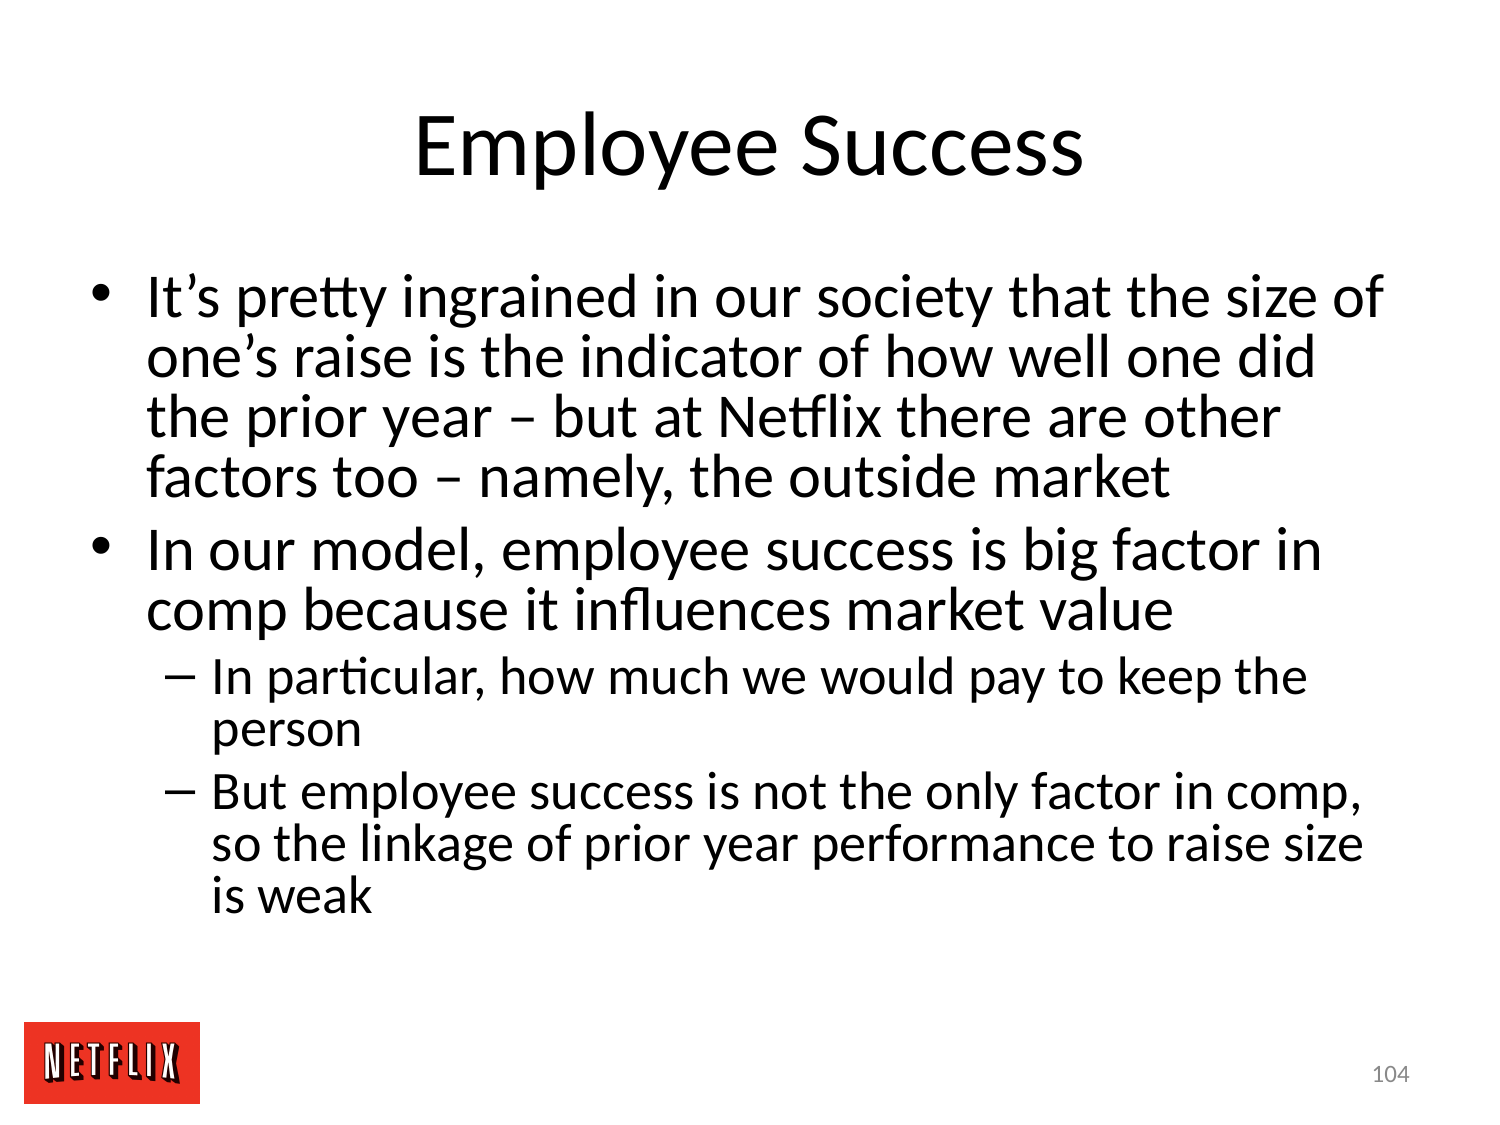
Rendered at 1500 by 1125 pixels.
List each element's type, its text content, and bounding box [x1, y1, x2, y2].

title Employee Success [74, 44, 1426, 233]
slide_number 104 [1074, 1042, 1425, 1103]
picture [24, 1022, 200, 1104]
list It’s pretty ingrained in our society that the size of one’s raise is the indicator of how well one did the prior year – but at Netflix there are other factors too – namely, the outside market In our model, employee success is big factor in comp because it influences market value In particular, how much we would pay to keep the person But employee success is not the only factor in comp, so the linkage of prior year performance to raise size is weak [74, 262, 1426, 1006]
